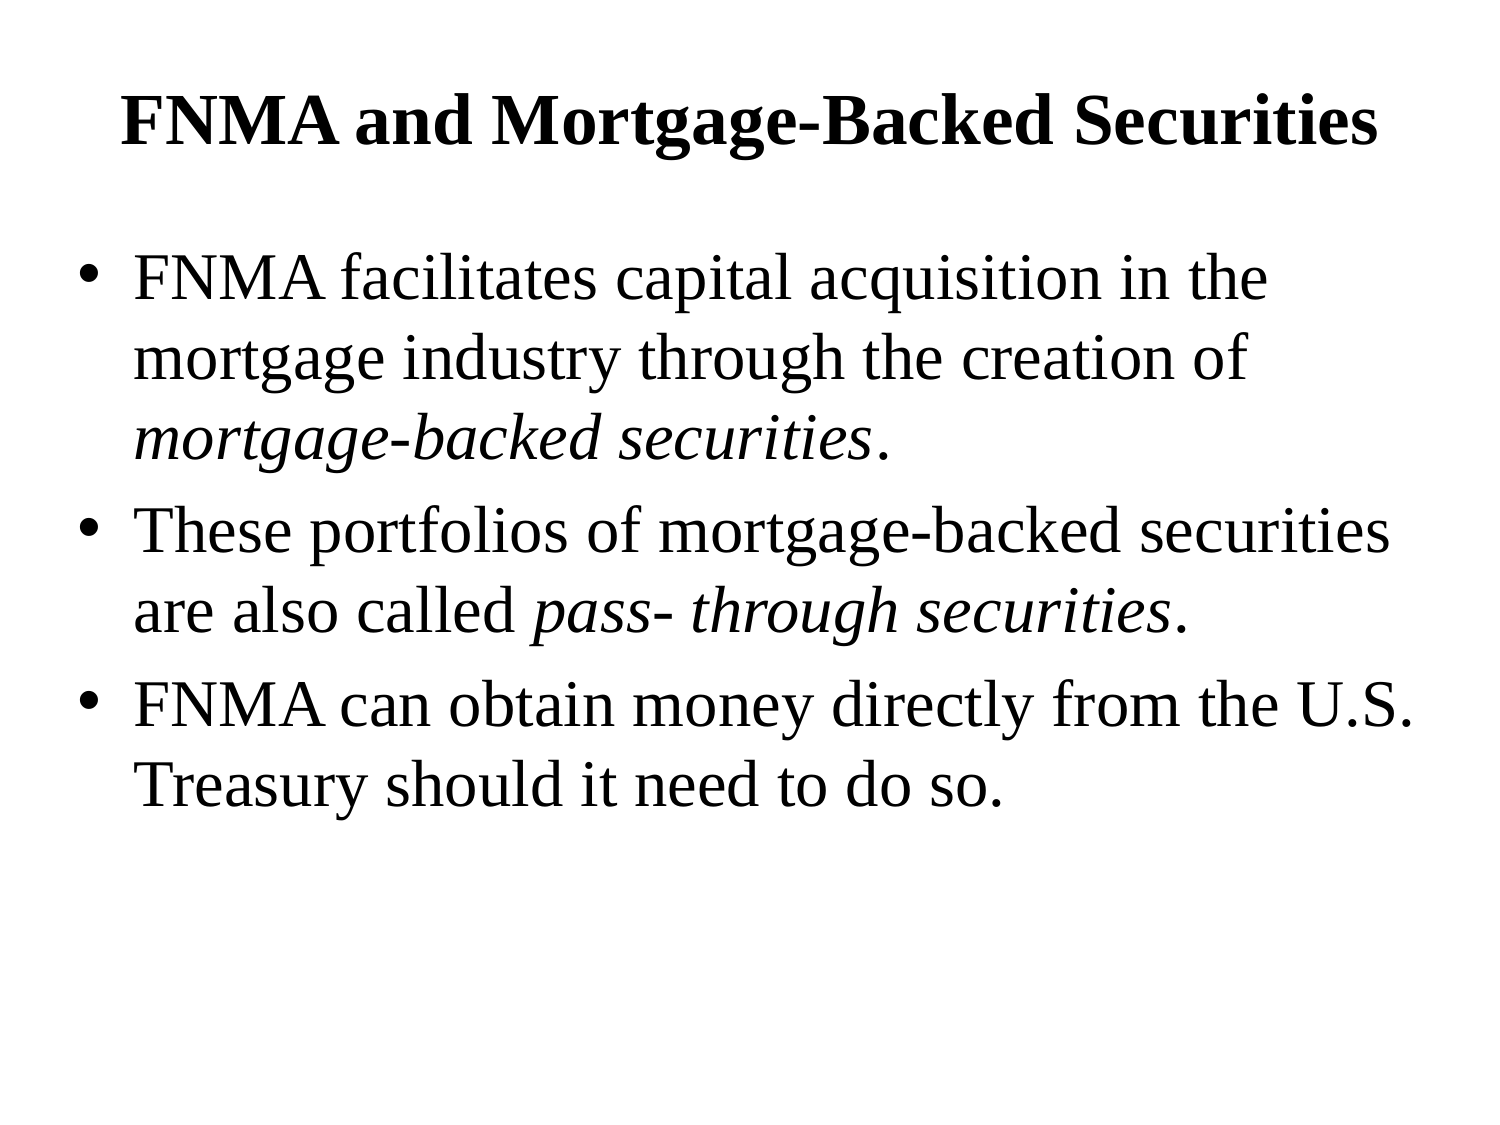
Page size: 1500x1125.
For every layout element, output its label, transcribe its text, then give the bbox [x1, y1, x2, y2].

list FNMA facilitates capital acquisition in the mortgage industry through the creation of mortgage-backed securities. These portfolios of mortgage-backed securities are also called pass- through securities. FNMA can obtain money directly from the U.S. Treasury should it need to do so. [62, 224, 1438, 1063]
title FNMA and Mortgage-Backed Securities [75, 62, 1425, 168]
